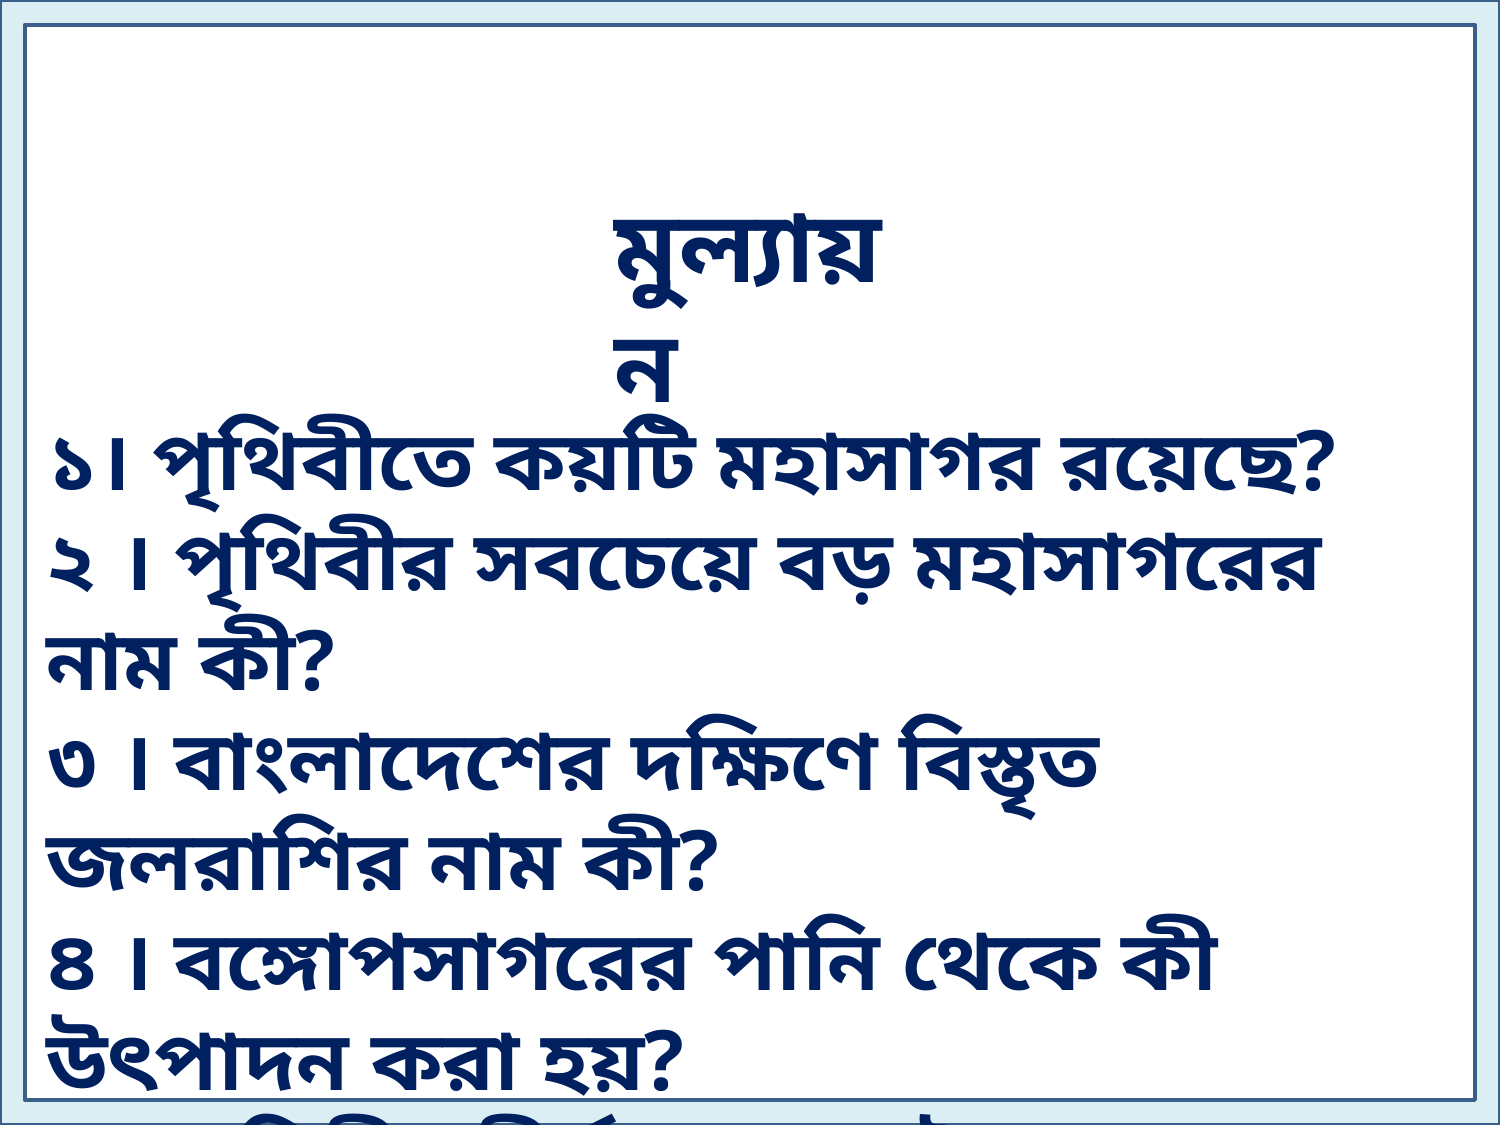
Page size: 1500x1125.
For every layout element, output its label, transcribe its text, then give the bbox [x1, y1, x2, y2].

text_box [0, 0, 1500, 1125]
text_box মুল্যায়ন [599, 174, 900, 430]
text_box ১। পৃথিবীতে কয়টি মহাসাগর রয়েছে? ২ । পৃথিবীর সবচেয়ে বড় মহাসাগরের নাম কী? ৩ । বাংলাদেশের দক্ষিণে বিস্তৃত জলরাশির নাম কী? ৪ । বঙ্গোপসাগরের পানি থেকে কী উৎপাদন করা হয়? ৫ । পৃথিবীর দীর্ঘতম সমুদ্রসৈকতের নাম কী? [31, 399, 1469, 1125]
text_box [23, 23, 1477, 1102]
